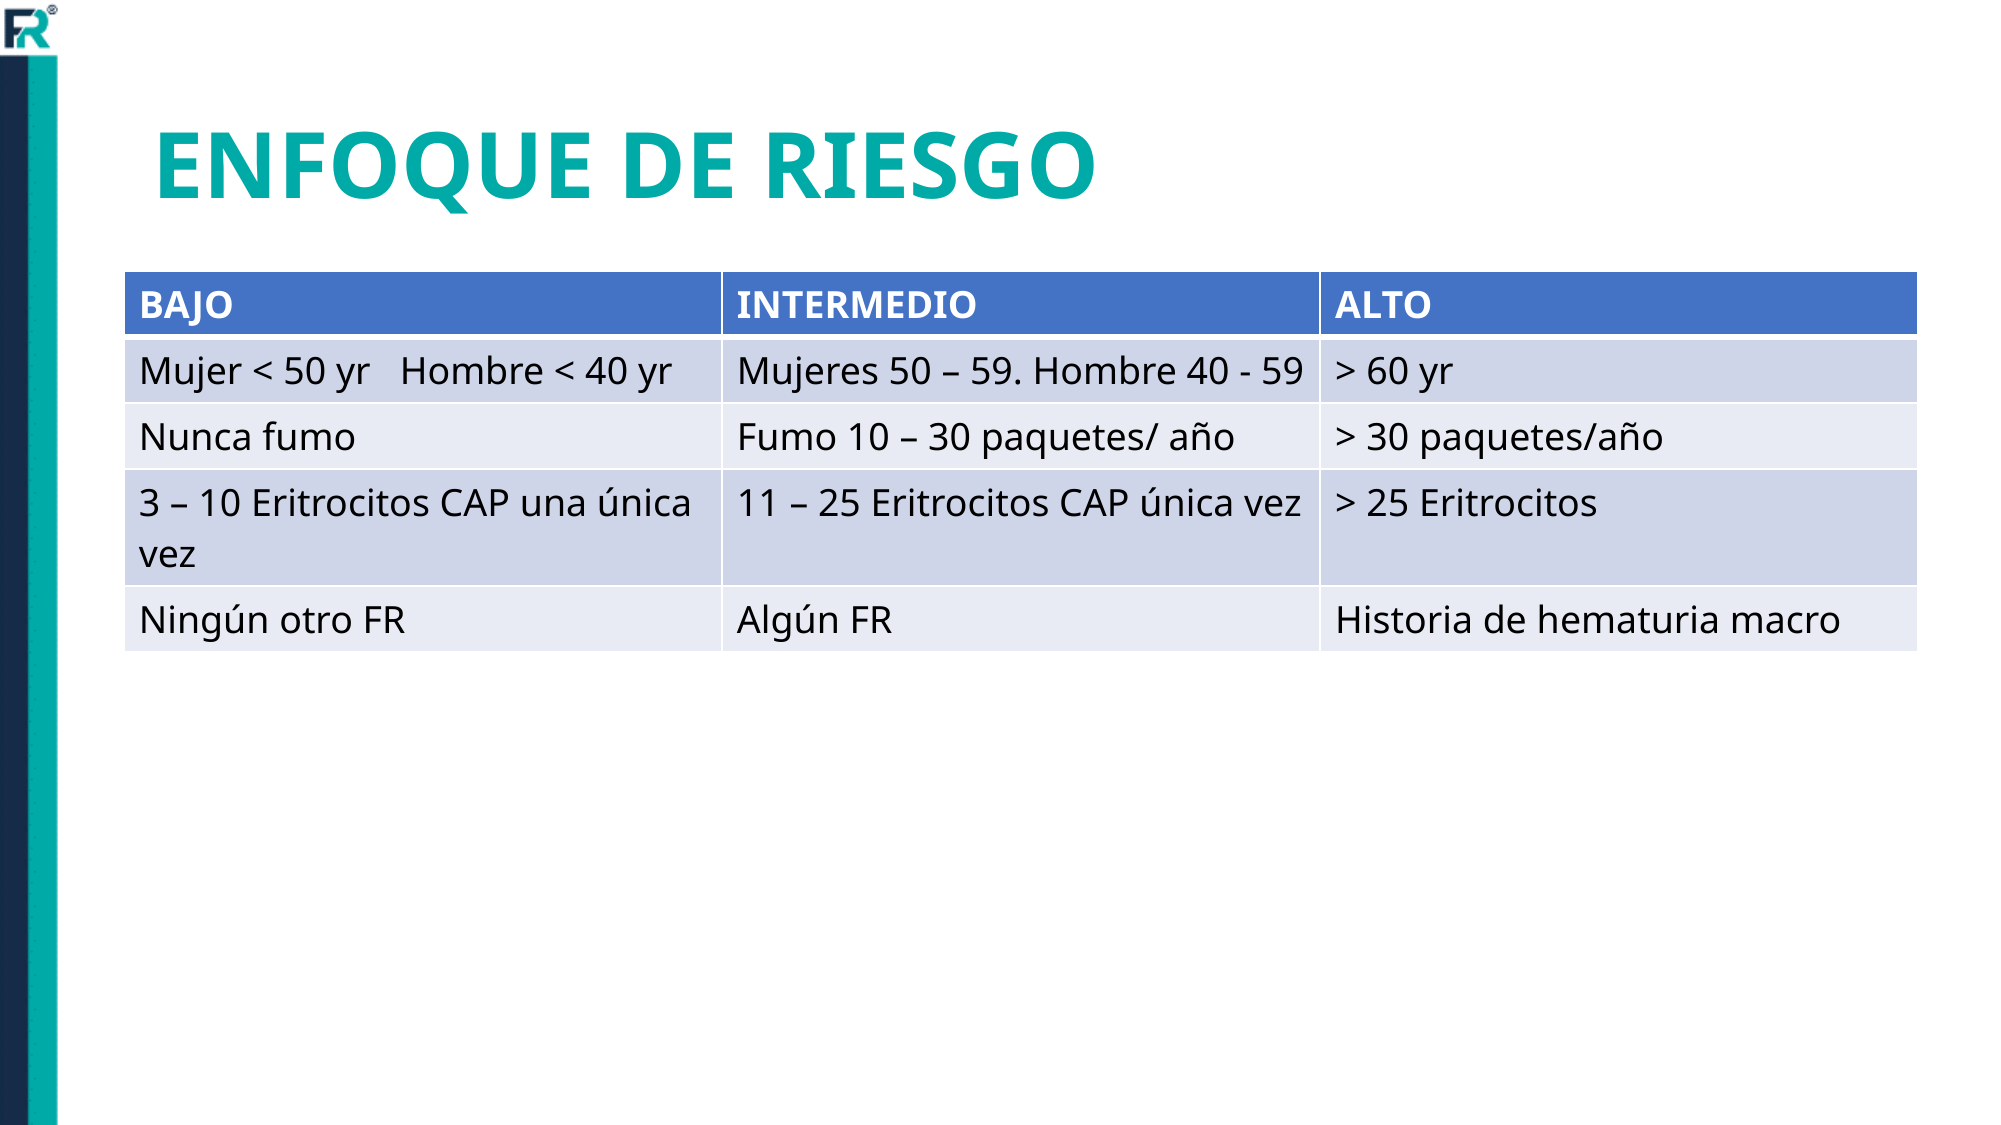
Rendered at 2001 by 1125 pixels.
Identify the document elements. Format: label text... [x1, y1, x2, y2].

table_cell > 30 paquetes/año [1321, 404, 1917, 468]
table_cell Mujer < 50 yr Hombre < 40 yr [125, 340, 721, 402]
table_cell Historia de hematuria macro [1321, 587, 1917, 651]
table_cell Mujeres 50 – 59. Hombre 40 - 59 [723, 340, 1319, 402]
table_header ALTO [1321, 272, 1917, 334]
table_cell Fumo 10 – 30 paquetes/ año [723, 404, 1319, 468]
table_header INTERMEDIO [723, 272, 1319, 334]
title ENFOQUE DE RIESGO [137, 59, 1863, 270]
table_header BAJO [125, 272, 721, 334]
table_cell > 25 Eritrocitos [1321, 470, 1917, 585]
picture [0, 0, 2001, 1125]
table_cell Algún FR [723, 587, 1319, 651]
table_cell > 60 yr [1321, 340, 1917, 402]
table_cell Nunca fumo [125, 404, 721, 468]
table_cell 11 – 25 Eritrocitos CAP única vez [723, 470, 1319, 585]
table_cell Ningún otro FR [125, 587, 721, 651]
table_cell 3 – 10 Eritrocitos CAP una única vez [125, 470, 721, 585]
